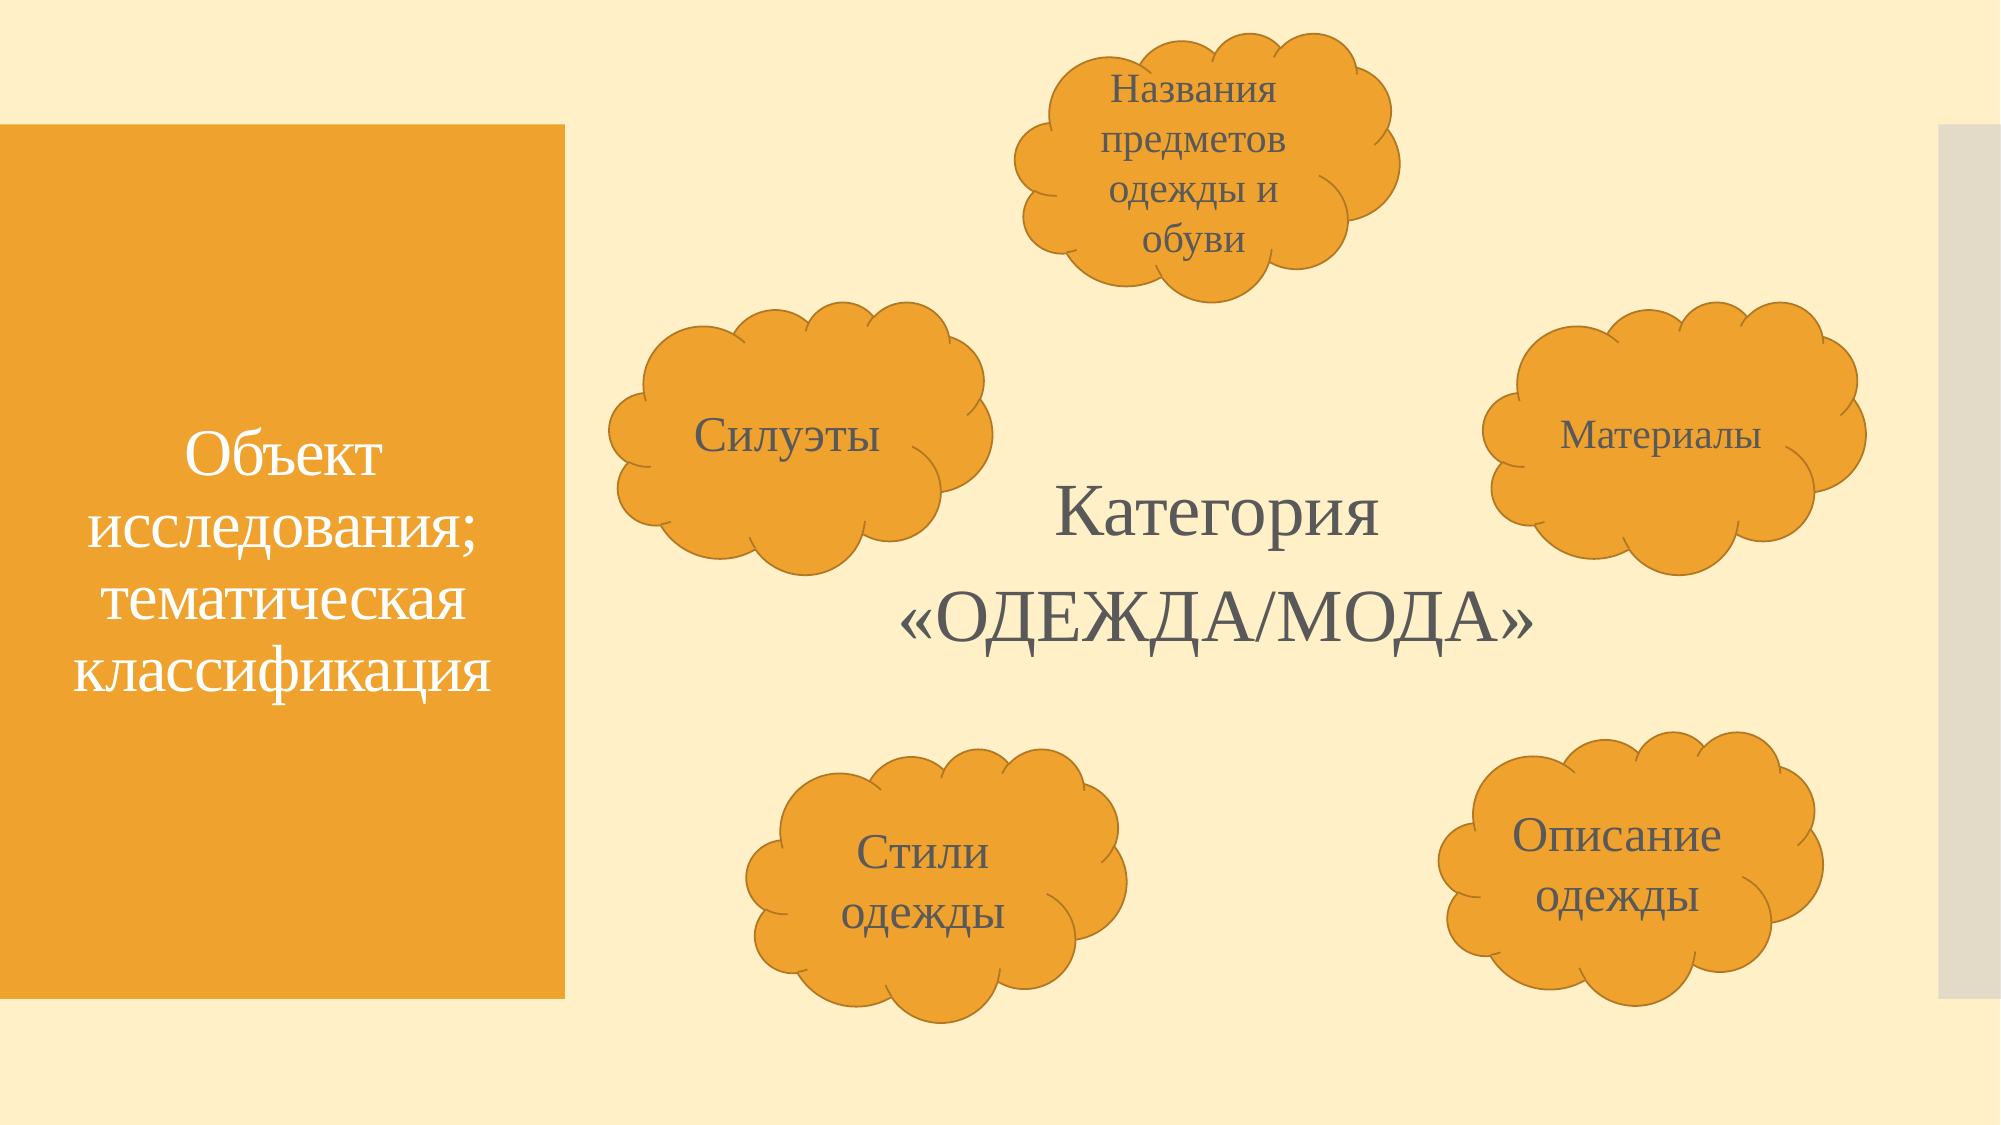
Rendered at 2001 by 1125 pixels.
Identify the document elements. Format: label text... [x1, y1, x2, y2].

text_box Названия предметов одежды и обуви [1013, 32, 1401, 304]
text_box Силуэты [608, 301, 994, 577]
text_box Стили одежды [745, 748, 1128, 1024]
list Категория «ОДЕЖДА/МОДА» [587, 60, 1848, 1069]
text_box Материалы [1481, 301, 1867, 577]
text_box Описание одежды [1437, 731, 1825, 1007]
title Объект исследования; тематическая классификация [41, 184, 525, 940]
